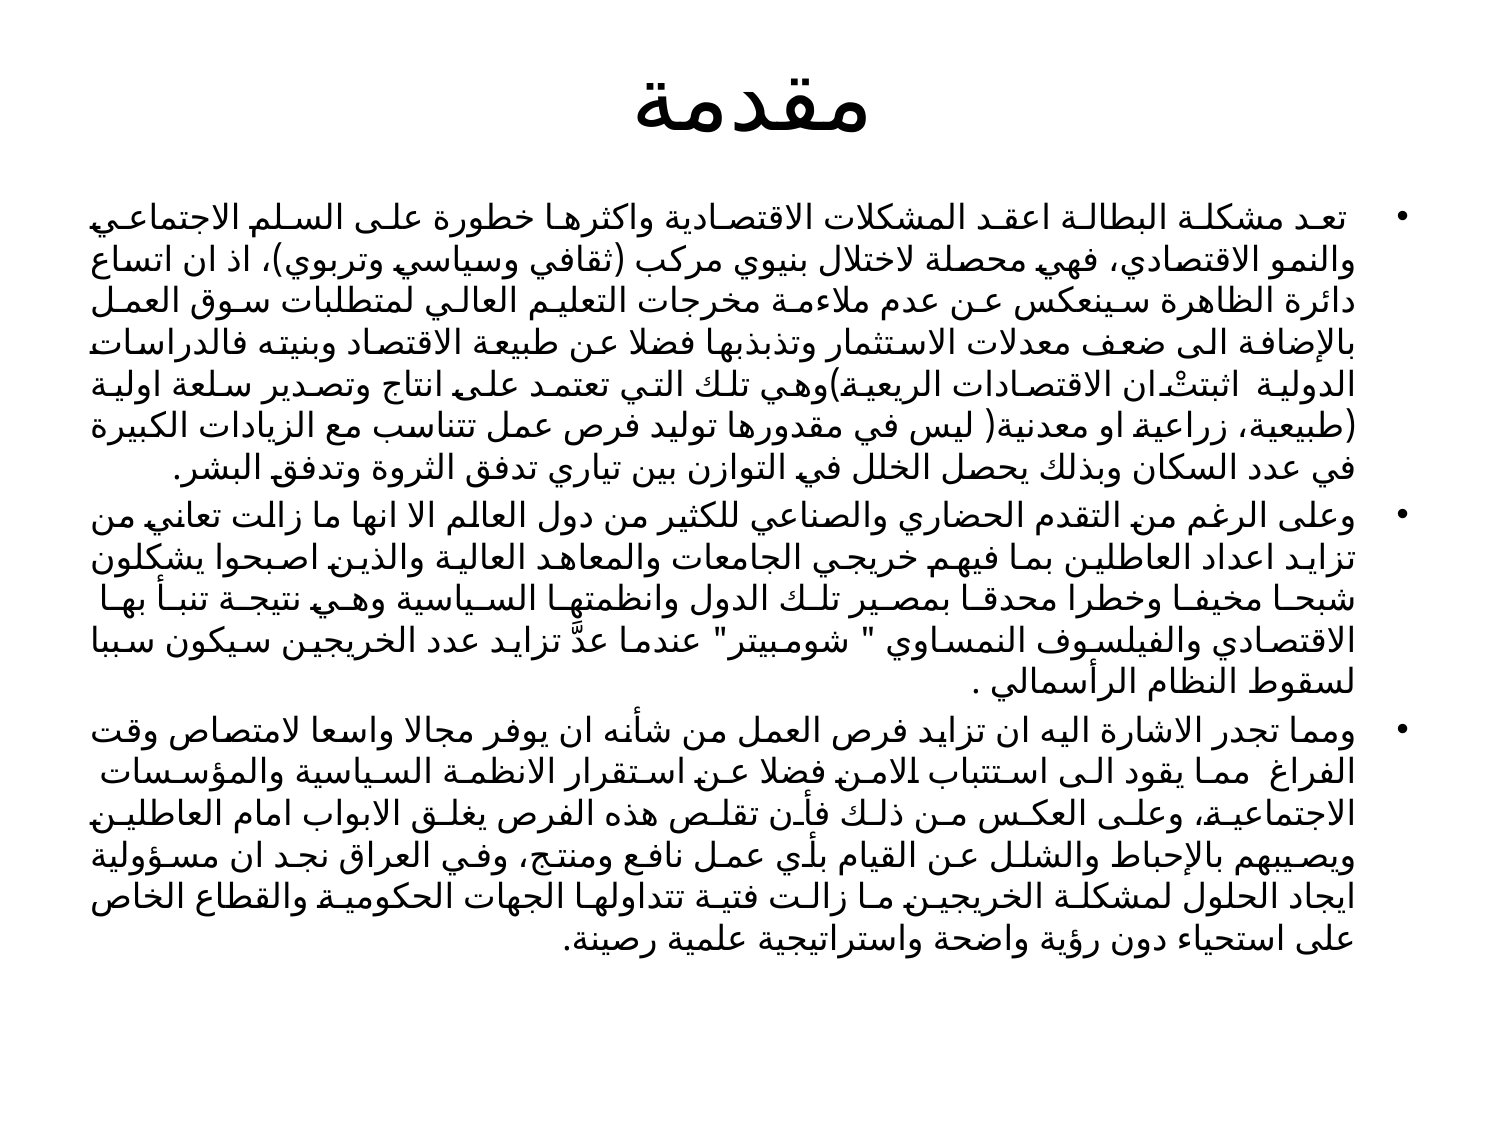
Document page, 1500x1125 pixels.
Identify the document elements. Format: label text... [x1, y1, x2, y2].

title مقدمة [75, 23, 1430, 164]
list تعد مشكلة البطالة اعقد المشكلات الاقتصادية واكثرها خطورة على السلم الاجتماعي والنمو الاقتصادي، فهي محصلة لاختلال بنيوي مركب (ثقافي وسياسي وتربوي)، اذ ان اتساع دائرة الظاهرة سينعكس عن عدم ملاءمة مخرجات التعليم العالي لمتطلبات سوق العمل بالإضافة الى ضعف معدلات الاستثمار وتذبذبها فضلا عن طبيعة الاقتصاد وبنيته فالدراسات الدولية اثبتتْ ان الاقتصادات الريعية)وهي تلك التي تعتمد على انتاج وتصدير سلعة اولية (طبيعية، زراعية او معدنية( ليس في مقدورها توليد فرص عمل تتناسب مع الزيادات الكبيرة في عدد السكان وبذلك يحصل الخلل في التوازن بين تياري تدفق الثروة وتدفق البشر. وعلى الرغم من التقدم الحضاري والصناعي للكثير من دول العالم الا انها ما زالت تعاني من تزايد اعداد العاطلين بما فيهم خريجي الجامعات والمعاهد العالية والذين اصبحوا يشكلون شبحا مخيفا وخطرا محدقا بمصير تلك الدول وانظمتها السياسية وهي نتيجة تنبأ بها الاقتصادي والفيلسوف النمساوي " شومبيتر" عندما عدَّ تزايد عدد الخريجين سيكون سببا لسقوط النظام الرأسمالي . ومما تجدر الاشارة اليه ان تزايد فرص العمل من شأنه ان يوفر مجالا واسعا لامتصاص وقت الفراغ مما يقود الى استتباب الامن فضلا عن استقرار الانظمة السياسية والمؤسسات الاجتماعية، وعلى العكس من ذلك فأن تقلص هذه الفرص يغلق الابواب امام العاطلين ويصيبهم بالإحباط والشلل عن القيام بأي عمل نافع ومنتج، وفي العراق نجد ان مسؤولية ايجاد الحلول لمشكلة الخريجين ما زالت فتية تتداولها الجهات الحكومية والقطاع الخاص على استحياء دون رؤية واضحة واستراتيجية علمية رصينة. [75, 187, 1418, 1005]
